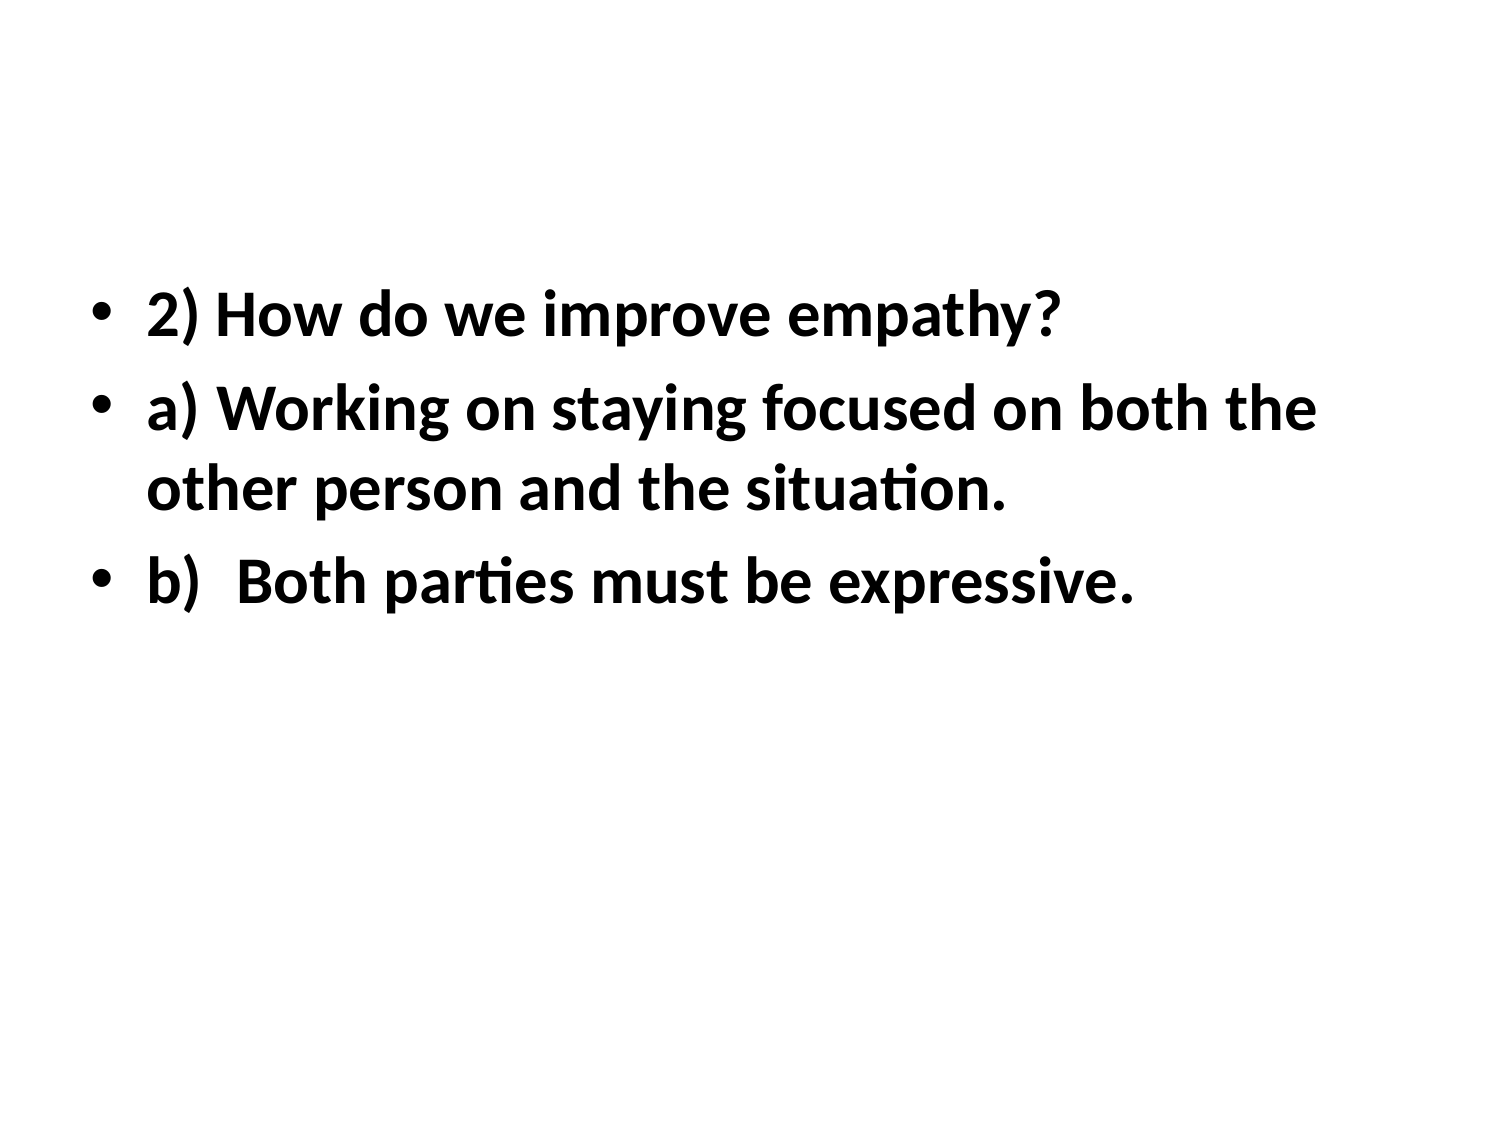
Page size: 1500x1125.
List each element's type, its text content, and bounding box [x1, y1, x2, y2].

list 2) How do we improve empathy? a) Working on staying focused on both the other person and the situation. b) Both parties must be expressive. [75, 262, 1425, 1005]
